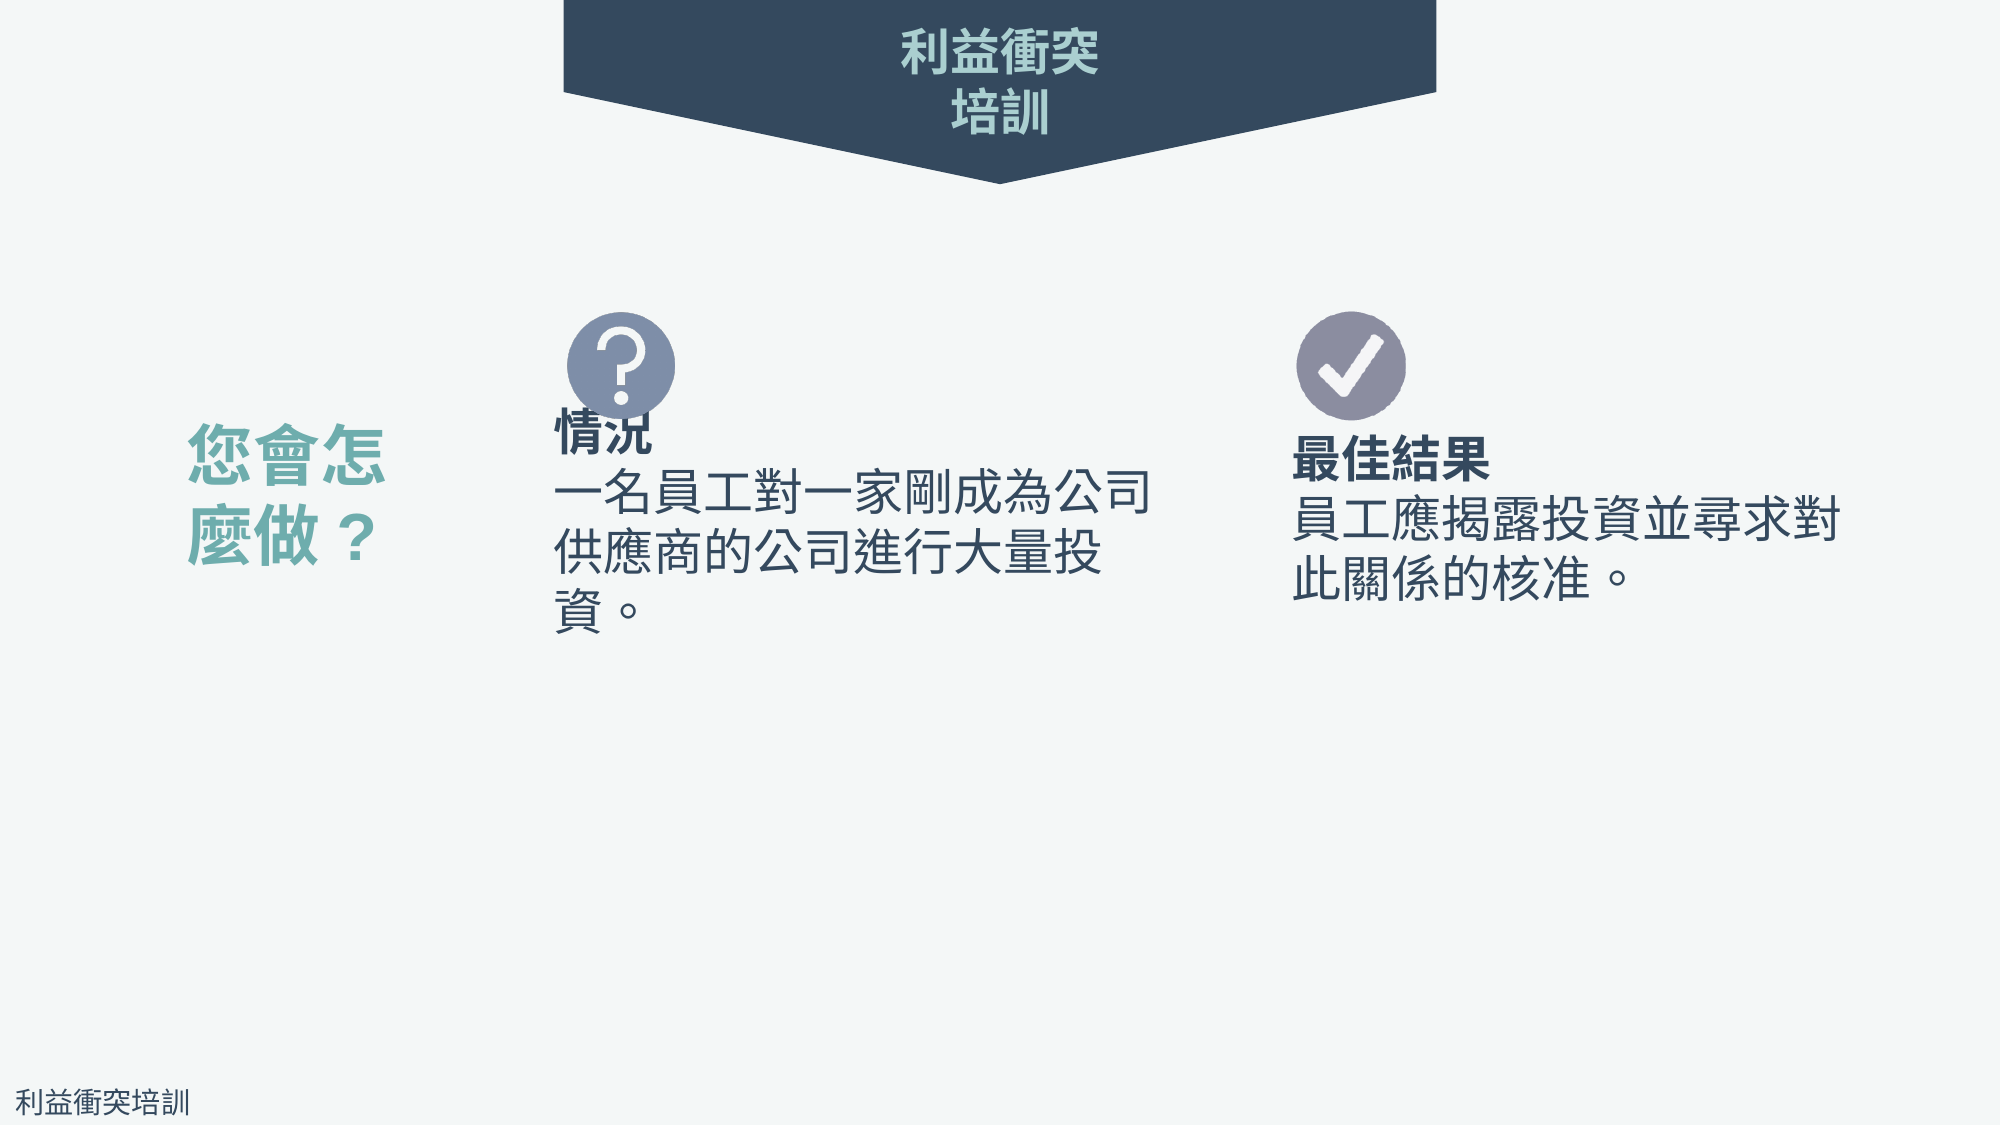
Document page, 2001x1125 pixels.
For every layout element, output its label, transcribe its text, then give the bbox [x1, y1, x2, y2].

text_box 您會怎麼做? [172, 406, 456, 582]
text_box 最佳結果 員工應揭露投資並尋求對此關係的核准。 [1290, 397, 1844, 638]
text_box 利益衝突 培訓 [885, 13, 1115, 148]
picture [553, 297, 689, 433]
text_box 情況 一名員工對一家剛成為公司供應商的公司進行大量投資。 [552, 400, 1178, 641]
picture [1291, 305, 1411, 426]
